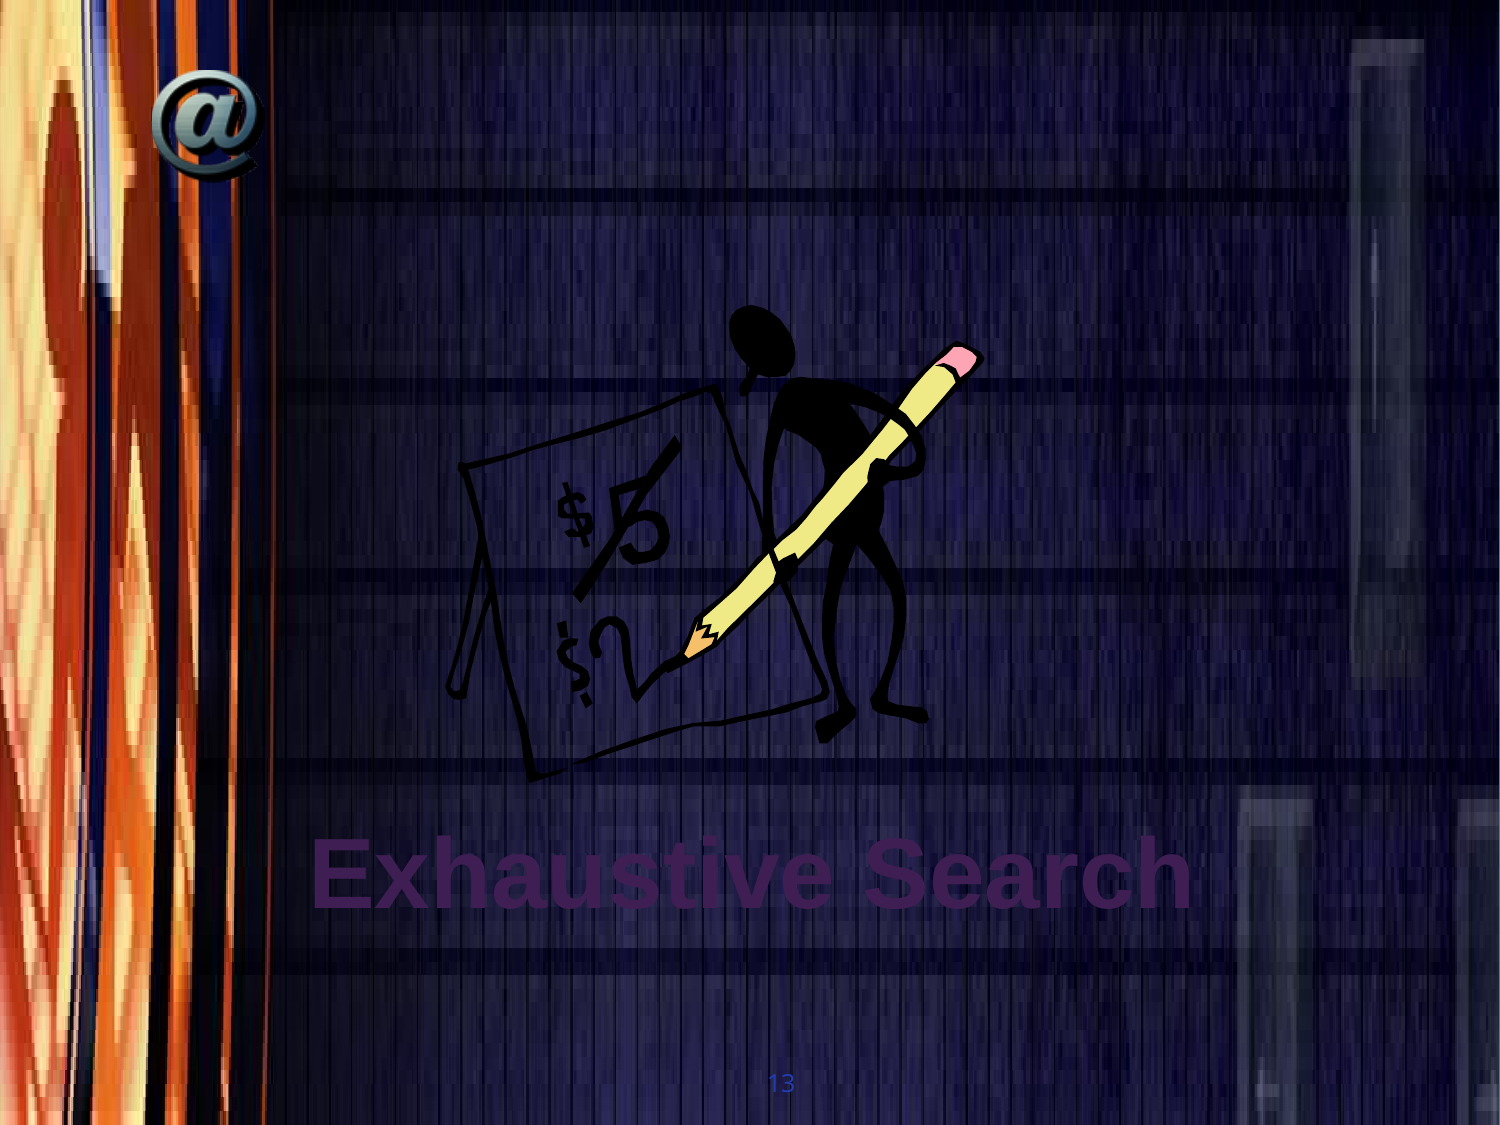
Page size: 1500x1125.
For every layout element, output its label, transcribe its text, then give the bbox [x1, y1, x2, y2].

picture [0, 0, 1500, 1125]
slide_number 13 [674, 1059, 888, 1101]
text_box Exhaustive Search [133, 799, 1372, 938]
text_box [445, 304, 985, 783]
